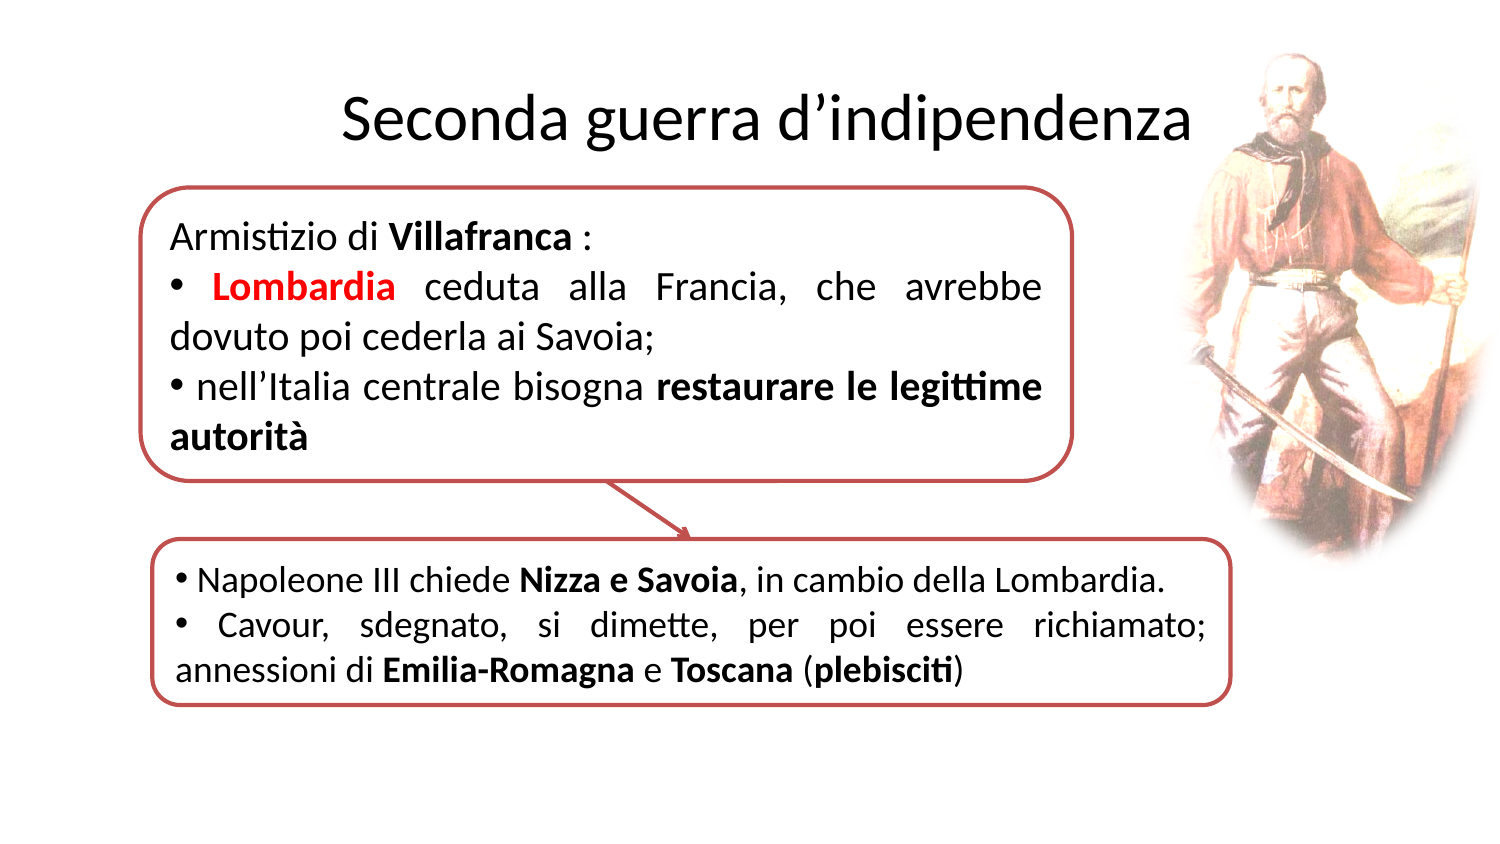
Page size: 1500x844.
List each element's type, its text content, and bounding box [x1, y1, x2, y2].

picture [1172, 11, 1500, 575]
title Seconda guerra d’indipendenza [58, 23, 1167, 205]
text_box Napoleone III chiede Nizza e Savoia, in cambio della Lombardia. Cavour, sdegnato, si dimette, per poi essere richiamato; annessioni di Emilia-Romagna e Toscana (plebisciti) [150, 536, 1233, 708]
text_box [620, 468, 677, 554]
text_box Armistizio di Villafranca : Lombardia ceduta alla Francia, che avrebbe dovuto poi cederla ai Savoia; nell’Italia centrale bisogna restaurare le legittime autorità [138, 205, 1075, 484]
